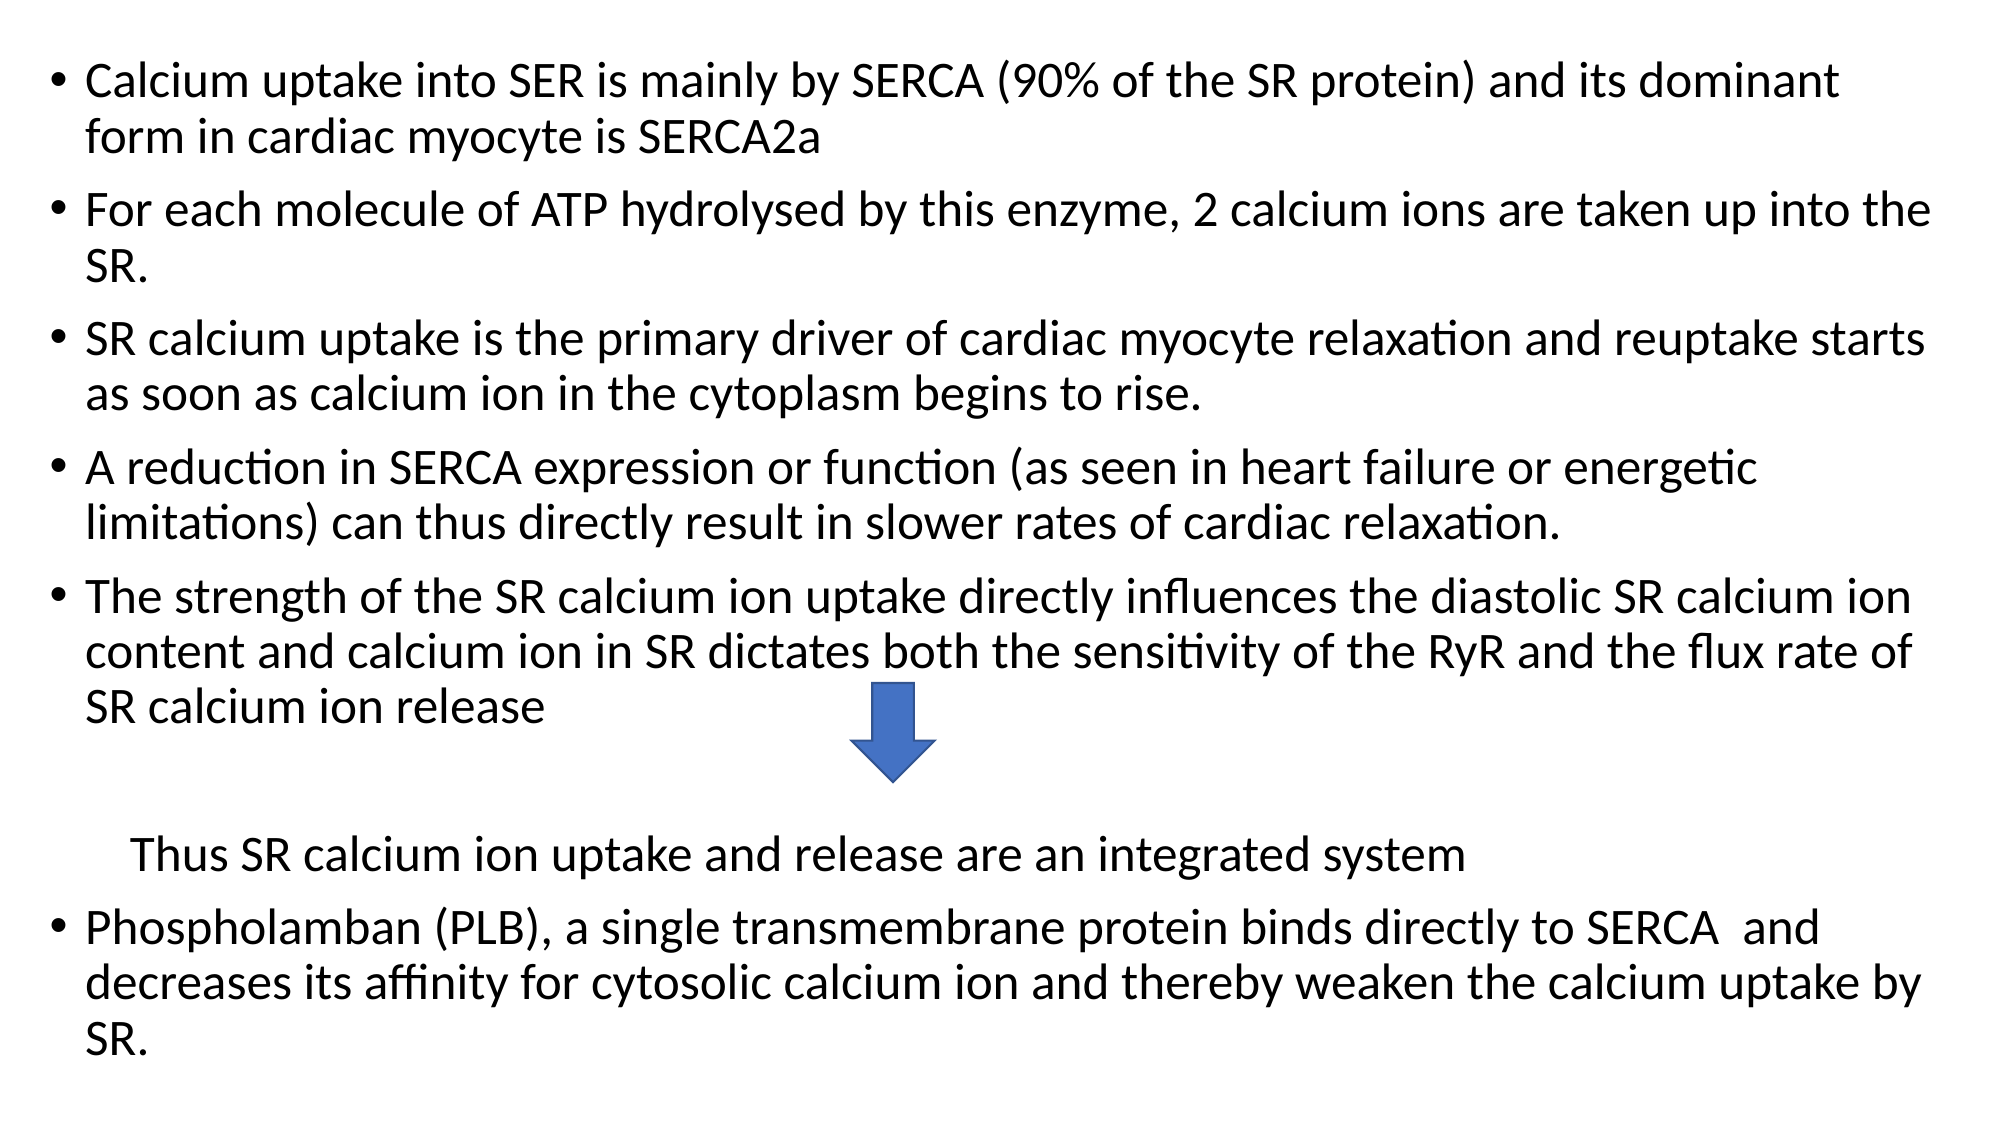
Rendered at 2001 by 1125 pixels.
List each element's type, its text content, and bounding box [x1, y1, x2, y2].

text_box [849, 681, 938, 784]
list Calcium uptake into SER is mainly by SERCA (90% of the SR protein) and its dominant form in cardiac myocyte is SERCA2a For each molecule of ATP hydrolysed by this enzyme, 2 calcium ions are taken up into the SR. SR calcium uptake is the primary driver of cardiac myocyte relaxation and reuptake starts as soon as calcium ion in the cytoplasm begins to rise. A reduction in SERCA expression or function (as seen in heart failure or energetic limitations) can thus directly result in slower rates of cardiac relaxation. The strength of the SR calcium ion uptake directly influences the diastolic SR calcium ion content and calcium ion in SR dictates both the sensitivity of the RyR and the flux rate of SR calcium ion release Thus SR calcium ion uptake and release are an integrated system Phospholamban (PLB), a single transmembrane protein binds directly to SERCA and decreases its affinity for cytosolic calcium ion and thereby weaken the calcium uptake by SR. [34, 46, 1955, 1085]
